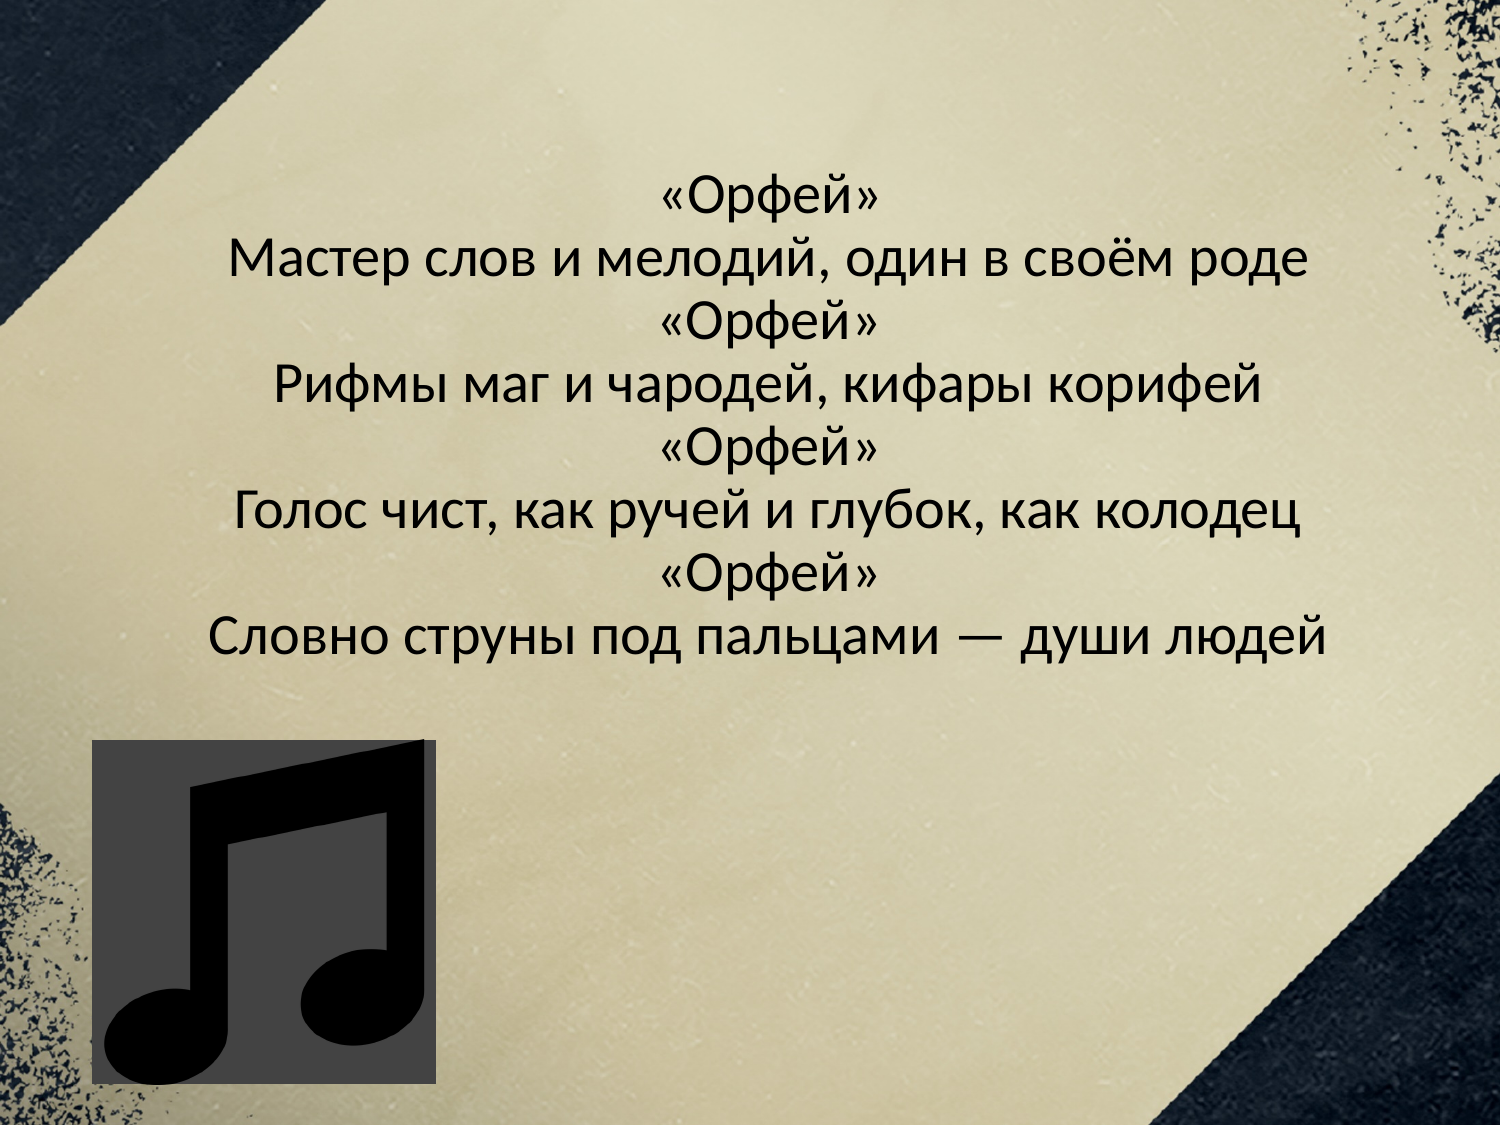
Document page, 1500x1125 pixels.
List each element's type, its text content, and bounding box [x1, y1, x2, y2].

picture [0, 0, 1500, 1125]
list «Орфей» Мастер слов и мелодий, один в своём роде «Орфей» Рифмы маг и чародей, кифары корифей «Орфей» Голос чист, как ручей и глубок, как колодец «Орфей» Словно струны под пальцами — души людей [103, 155, 1397, 870]
